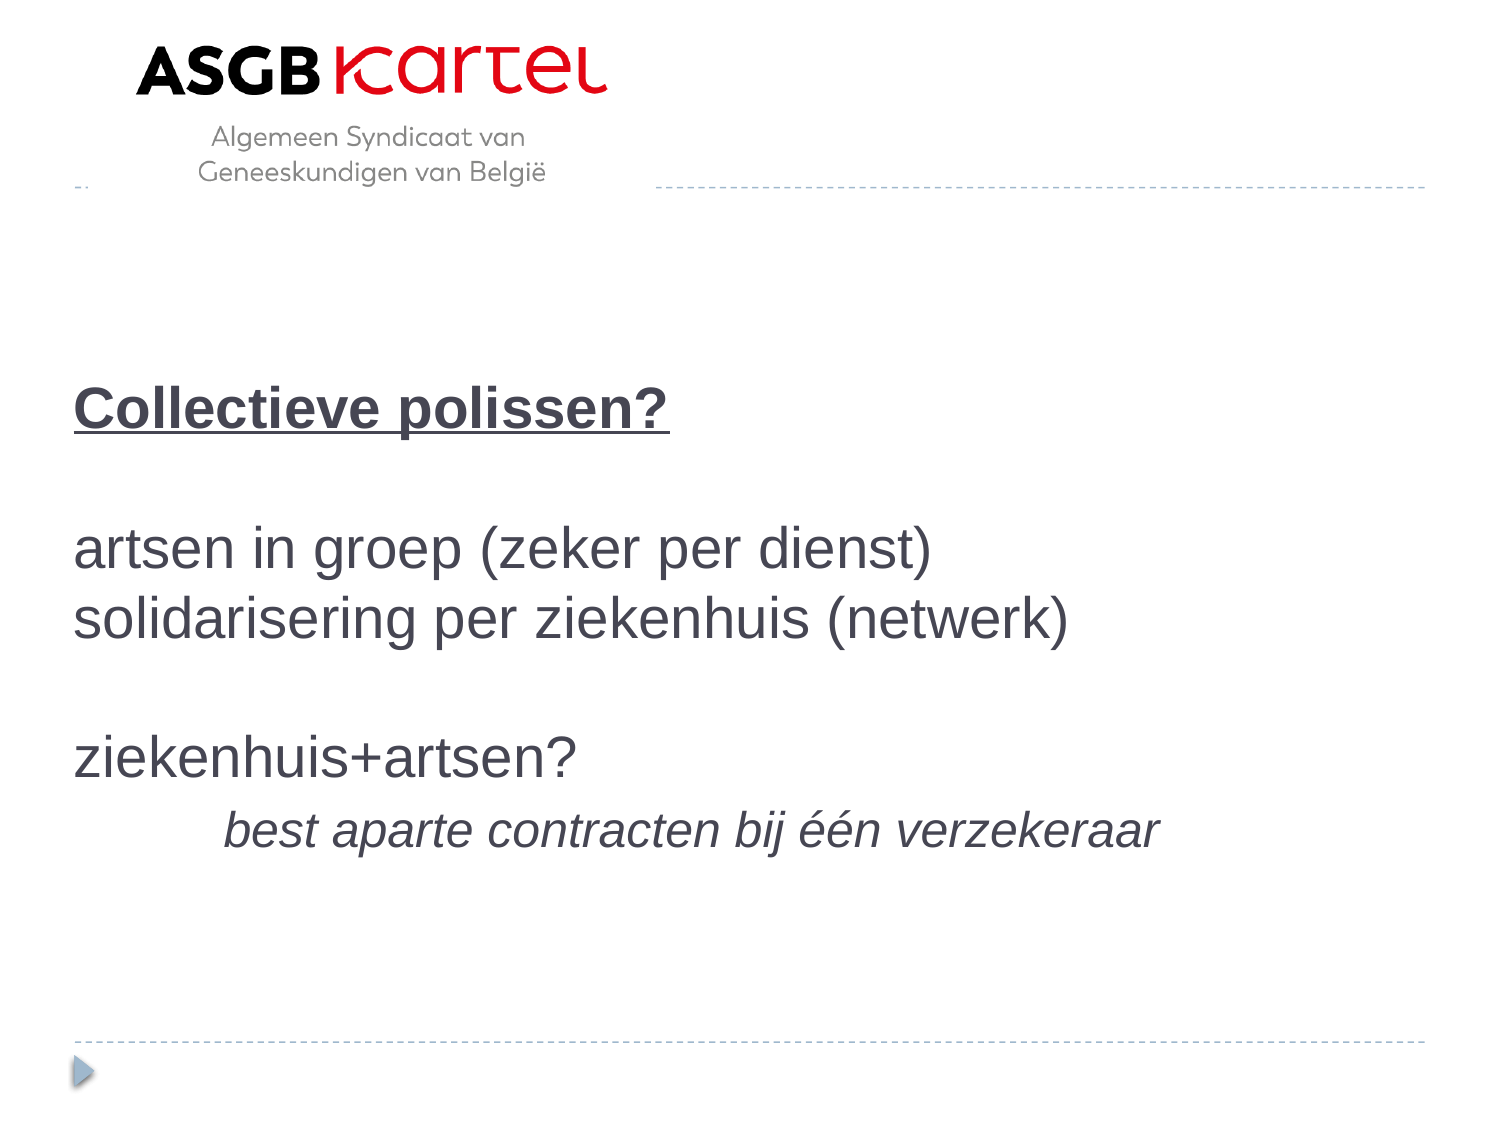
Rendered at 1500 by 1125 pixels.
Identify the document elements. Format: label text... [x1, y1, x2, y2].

picture [88, 0, 656, 230]
title Collectieve polissen? artsen in groep (zeker per dienst) solidarisering per ziekenhuis (netwerk) ziekenhuis+artsen? best aparte contracten bij één verzekeraar [58, 304, 1442, 868]
